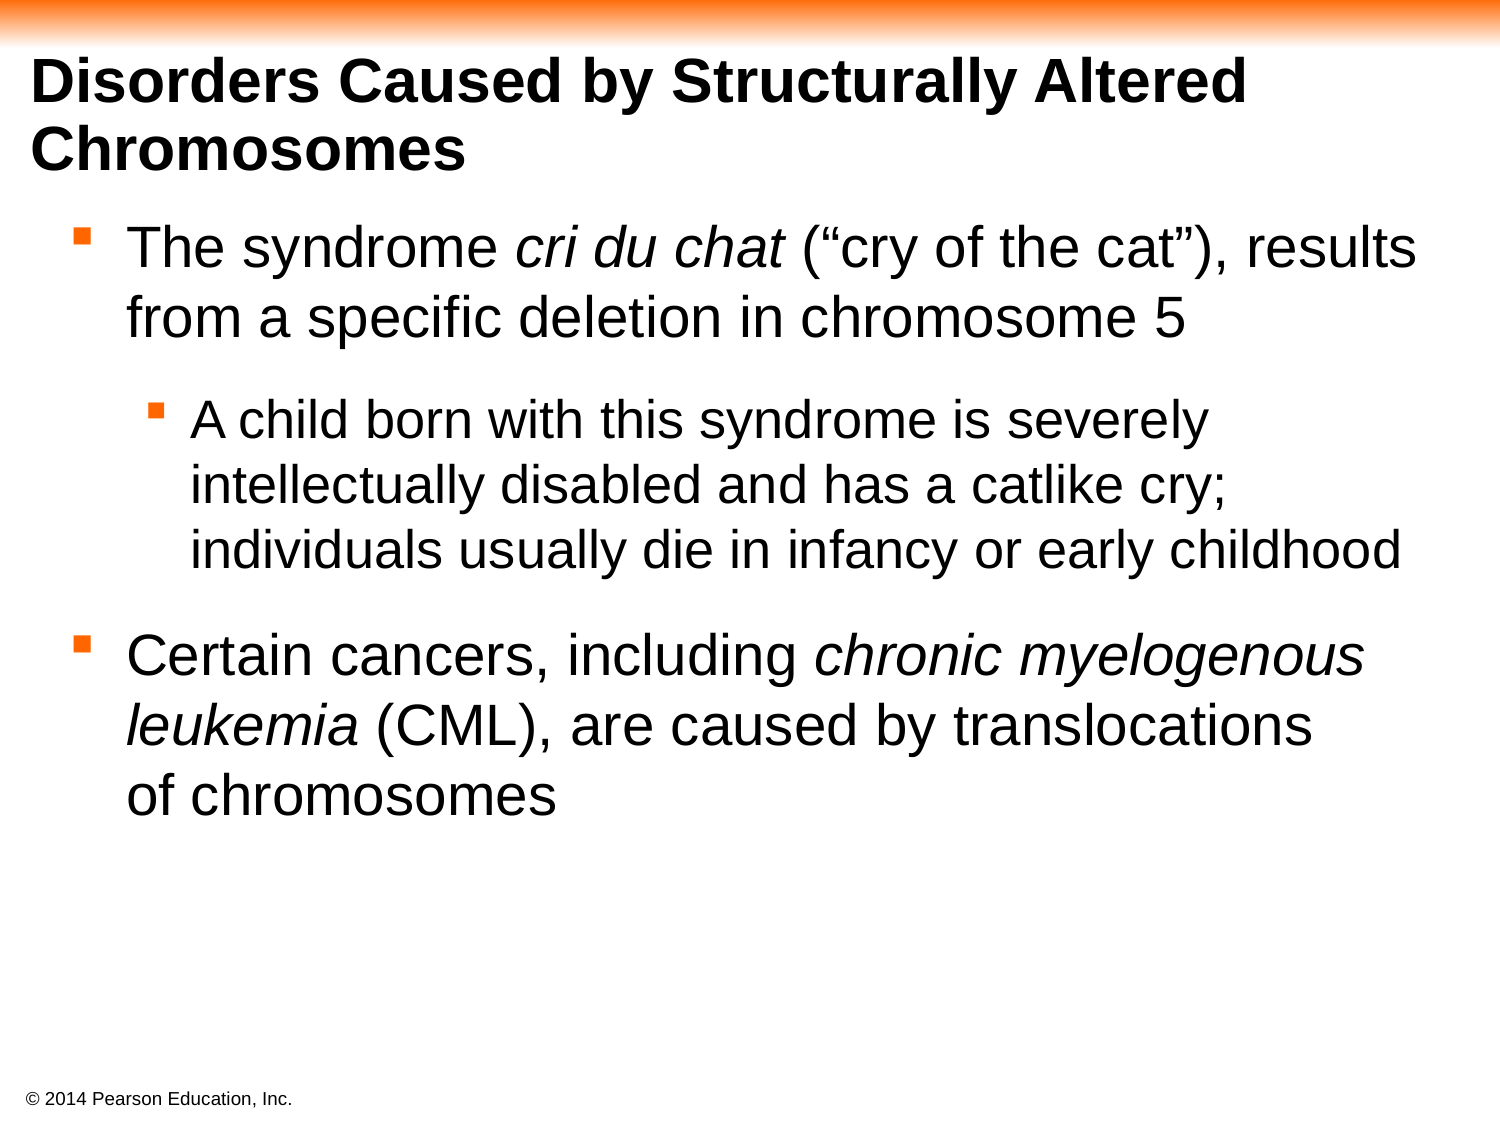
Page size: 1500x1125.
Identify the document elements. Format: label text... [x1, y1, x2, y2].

list The syndrome cri du chat (“cry of the cat”), results from a specific deletion in chromosome 5 A child born with this syndrome is severely intellectually disabled and has a catlike cry; individuals usually die in infancy or early childhood Certain cancers, including chronic myelogenous leukemia (CML), are caused by translocations of chromosomes [69, 208, 1464, 1042]
title Disorders Caused by Structurally Altered Chromosomes [29, 49, 1470, 184]
